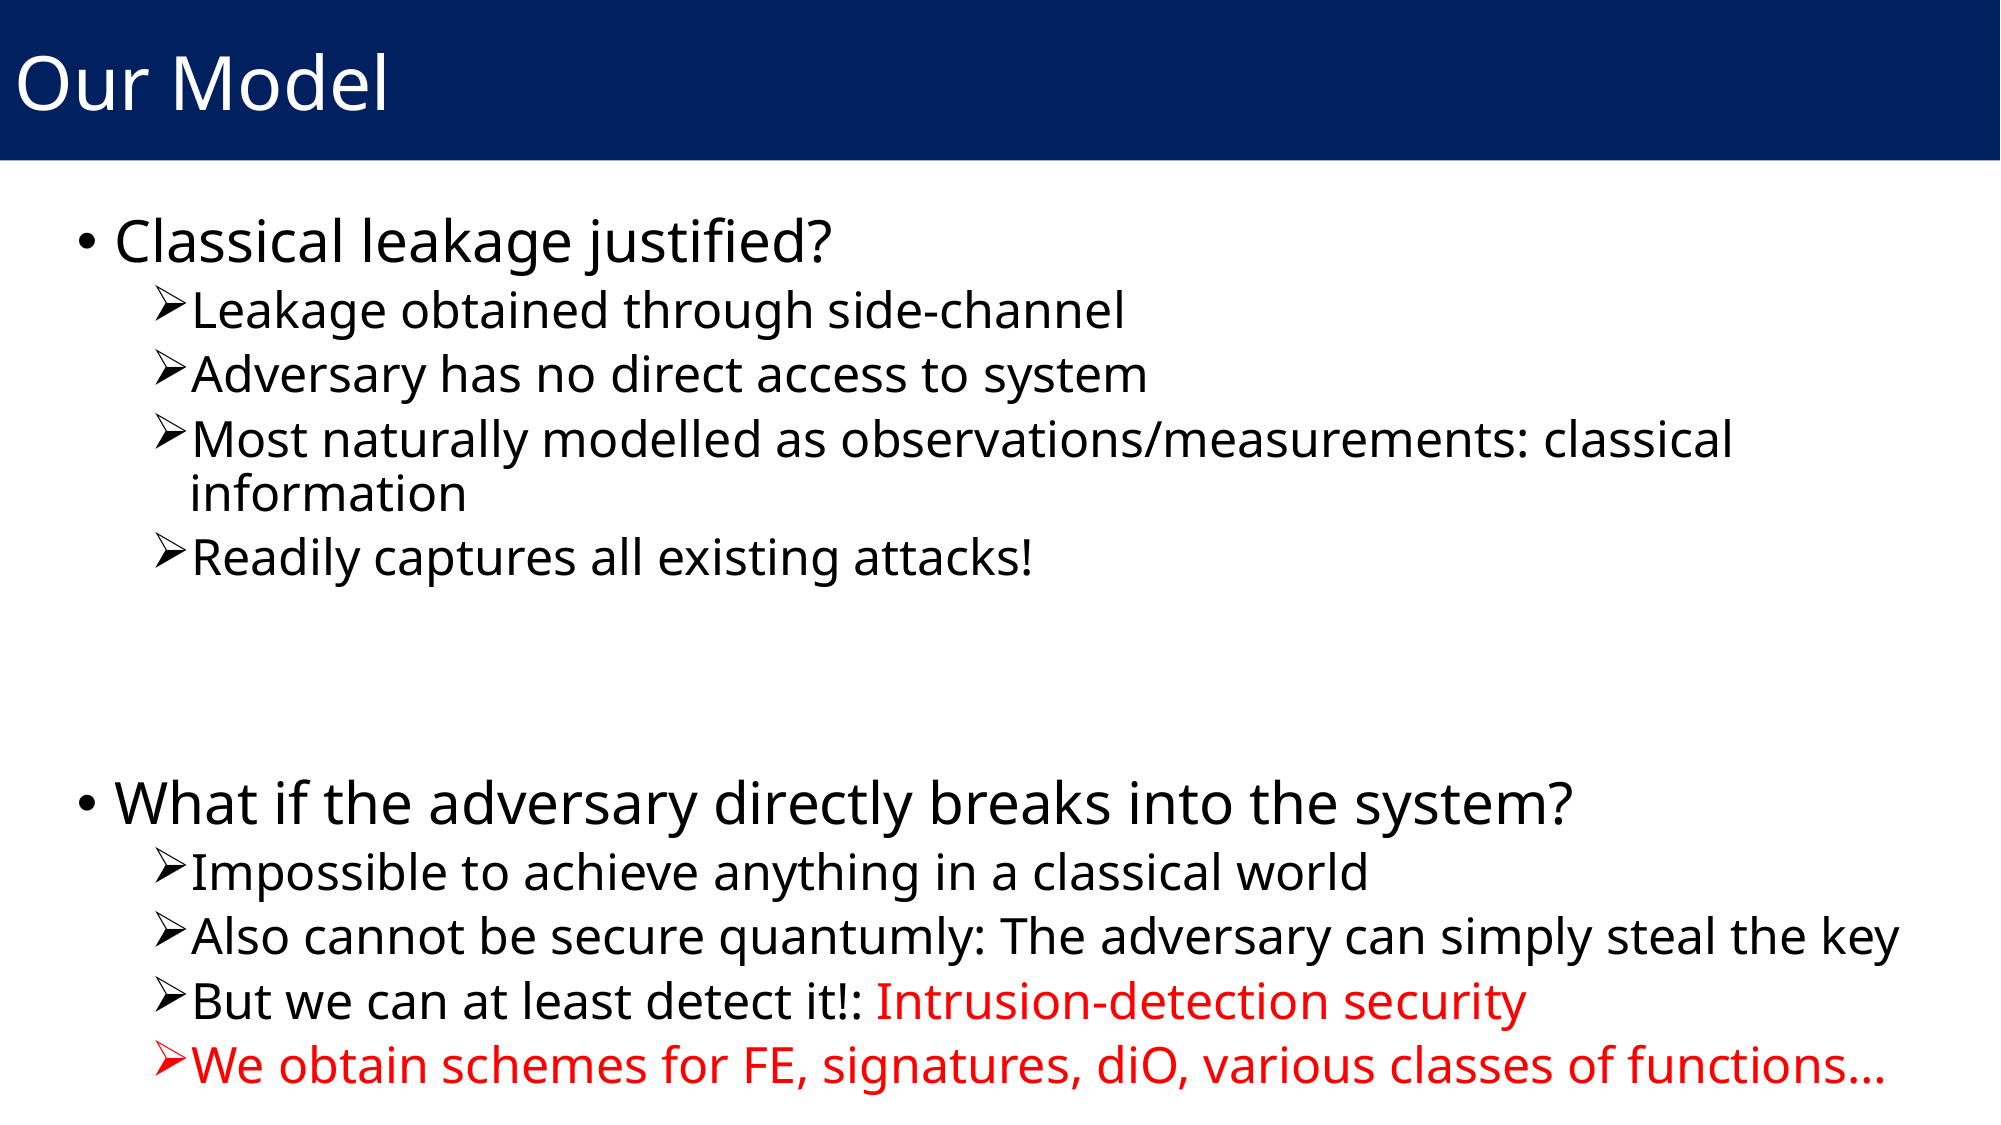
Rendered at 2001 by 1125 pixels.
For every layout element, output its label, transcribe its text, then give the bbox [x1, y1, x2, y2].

text_box Our Model [0, 0, 2000, 161]
list Classical leakage justified? Leakage obtained through side-channel Adversary has no direct access to system Most naturally modelled as observations/measurements: classical information Readily captures all existing attacks! What if the adversary directly breaks into the system? Impossible to achieve anything in a classical world Also cannot be secure quantumly: The adversary can simply steal the key But we can at least detect it!: Intrusion-detection security We obtain schemes for FE, signatures, diO, various classes of functions… [61, 204, 2000, 1125]
